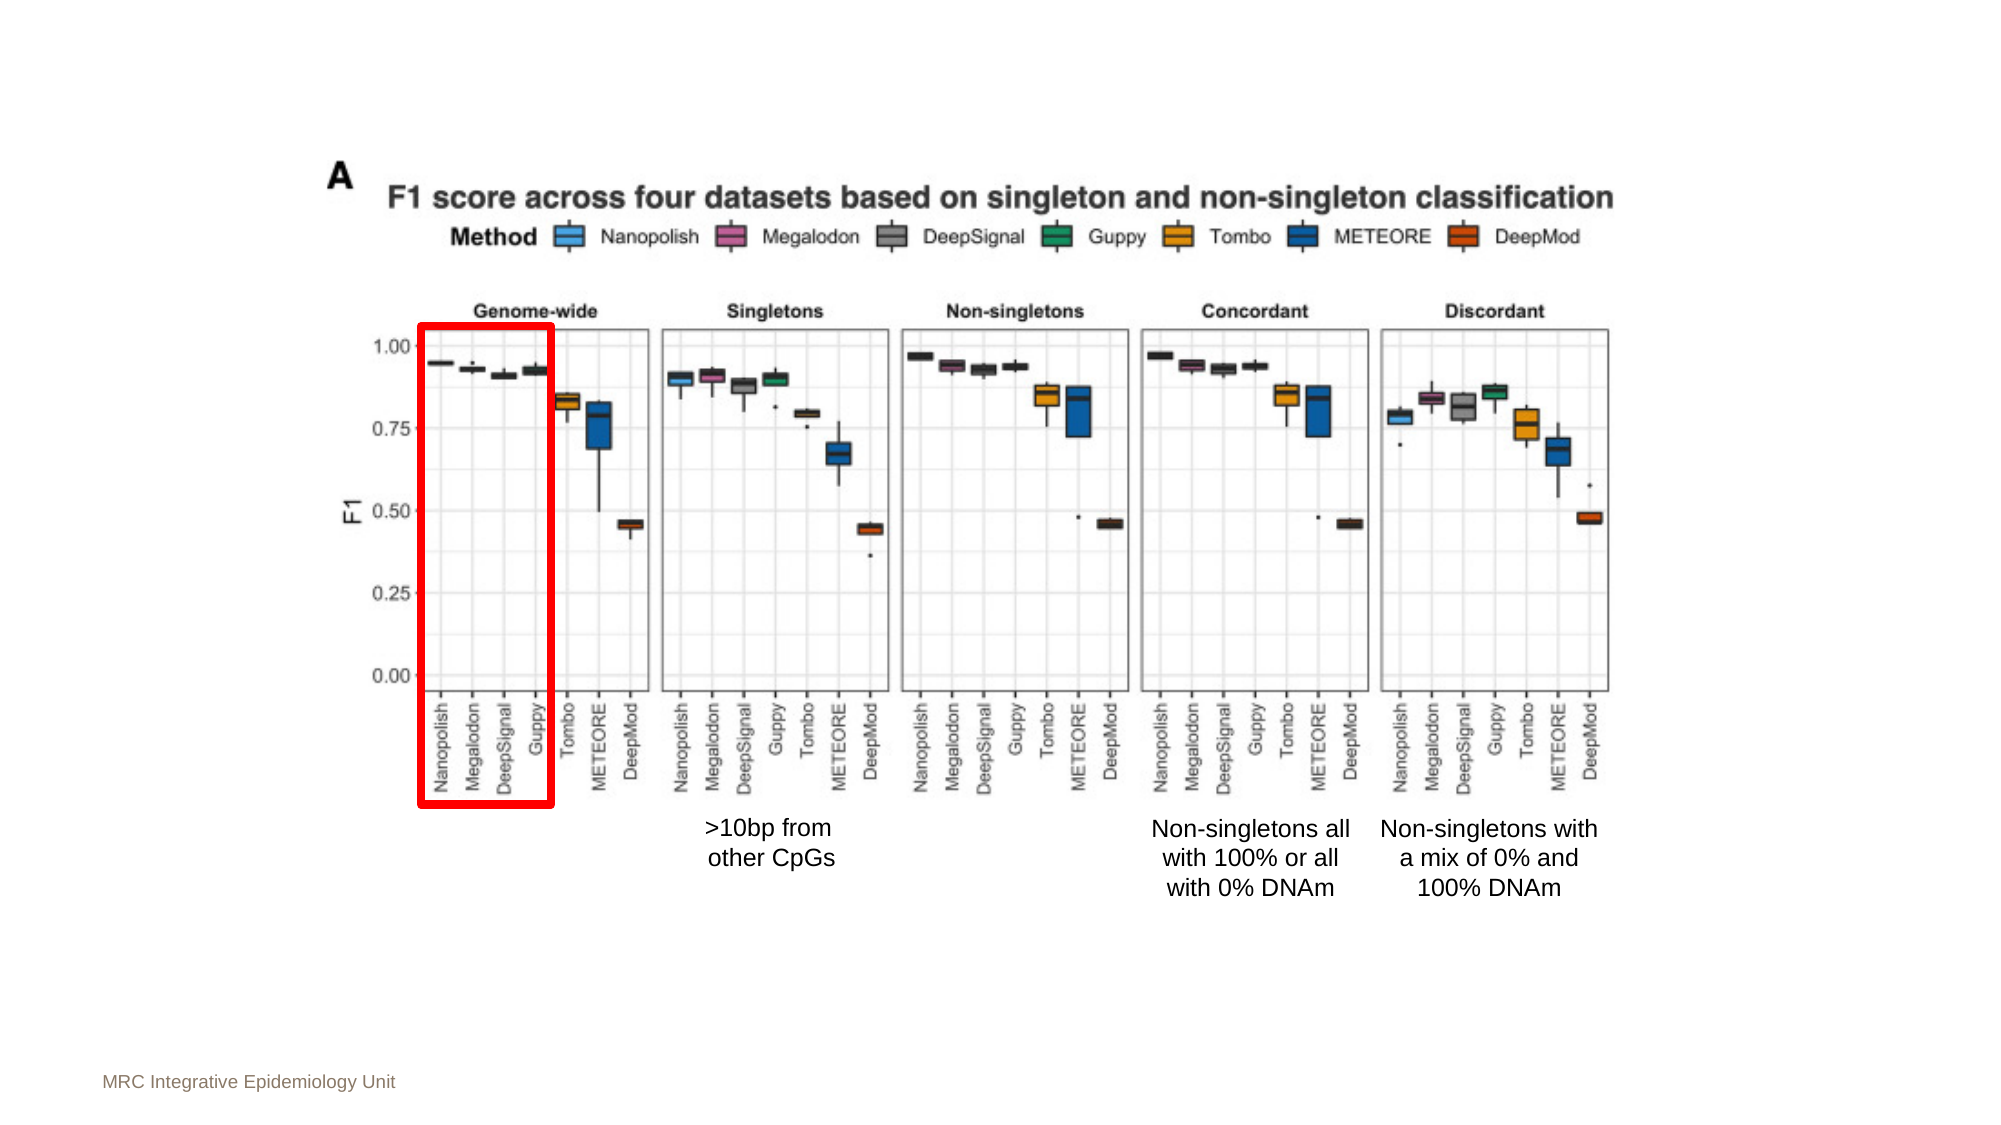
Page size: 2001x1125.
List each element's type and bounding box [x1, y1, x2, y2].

text_box [326, 160, 1615, 911]
